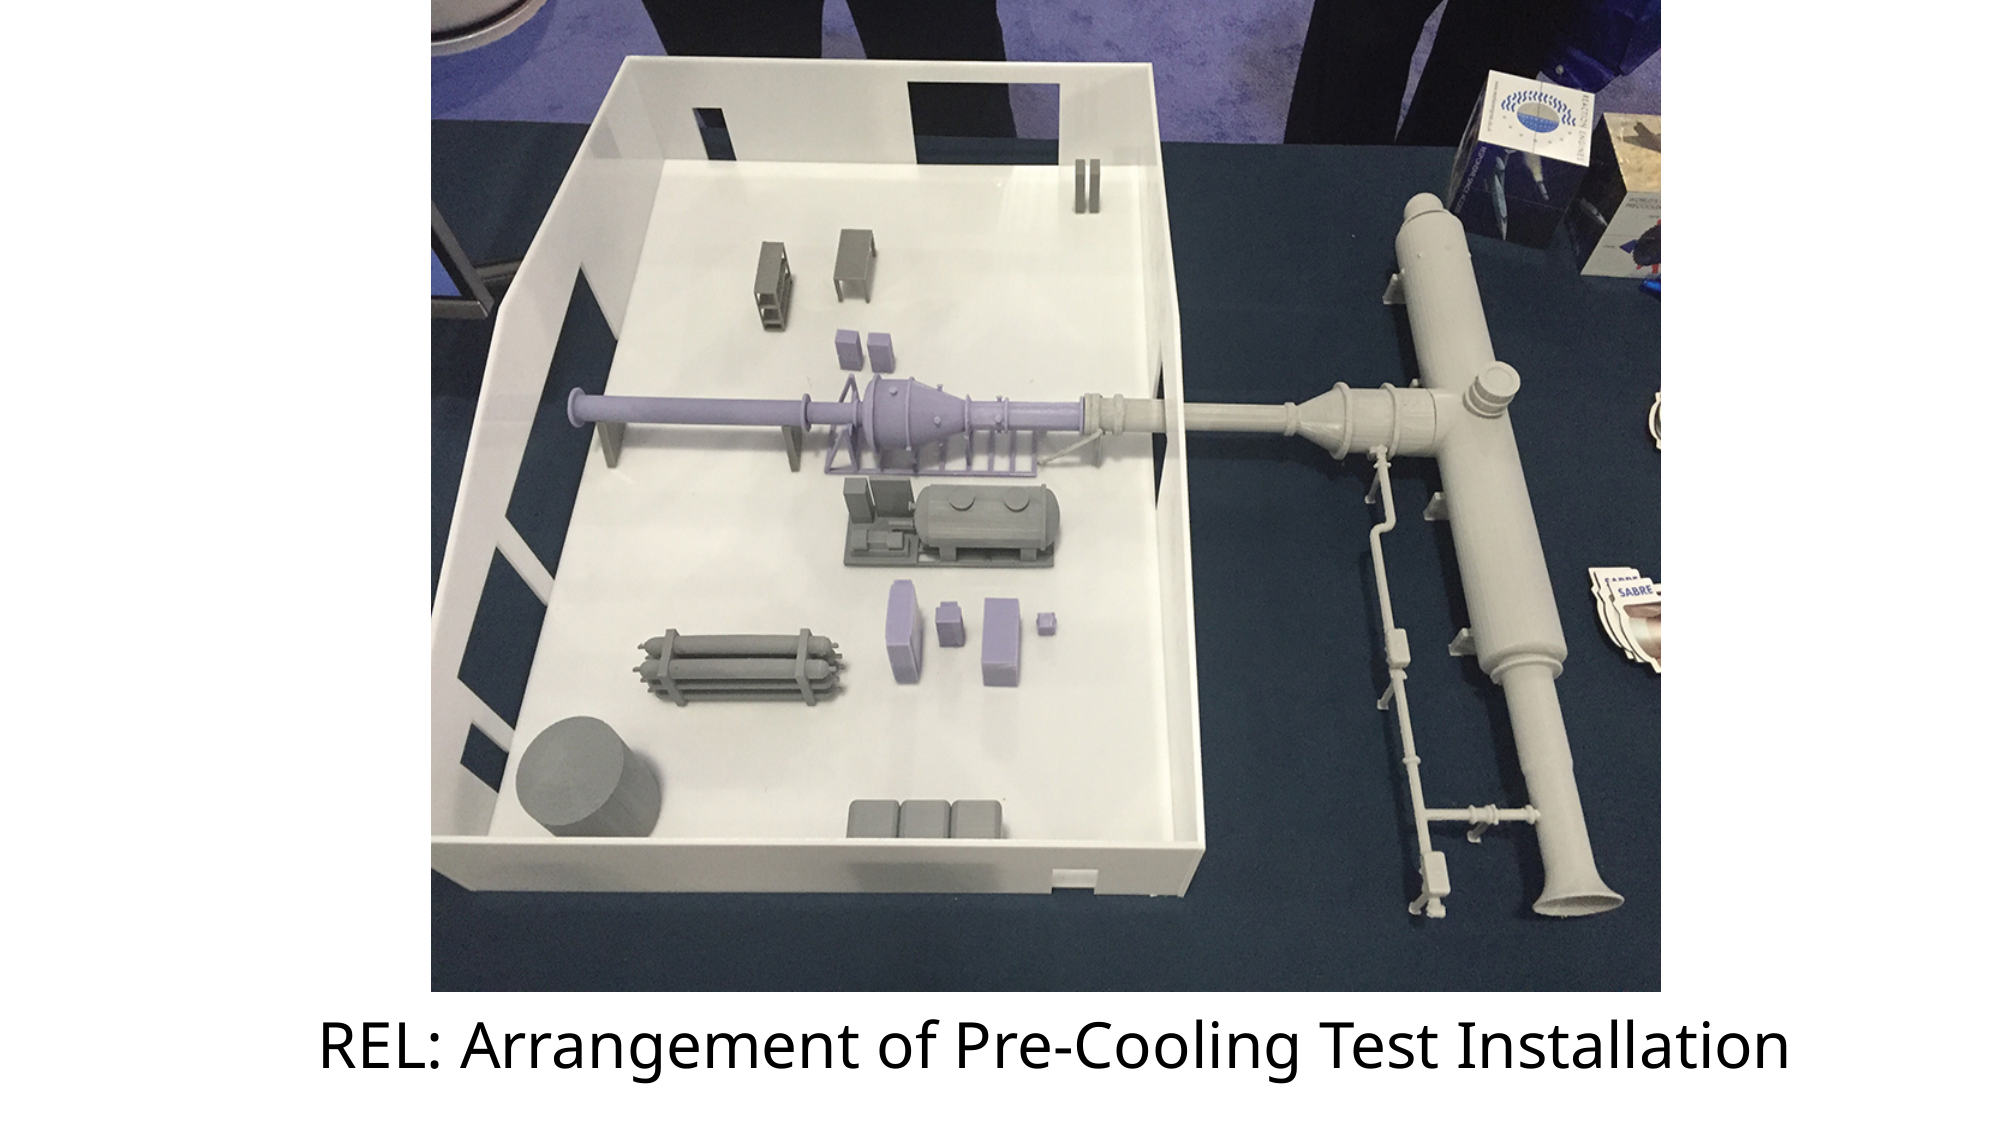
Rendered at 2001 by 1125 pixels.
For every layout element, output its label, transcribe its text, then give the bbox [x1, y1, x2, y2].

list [431, 0, 1661, 992]
title REL: Arrangement of Pre-Cooling Test Installation [302, 981, 2000, 1115]
